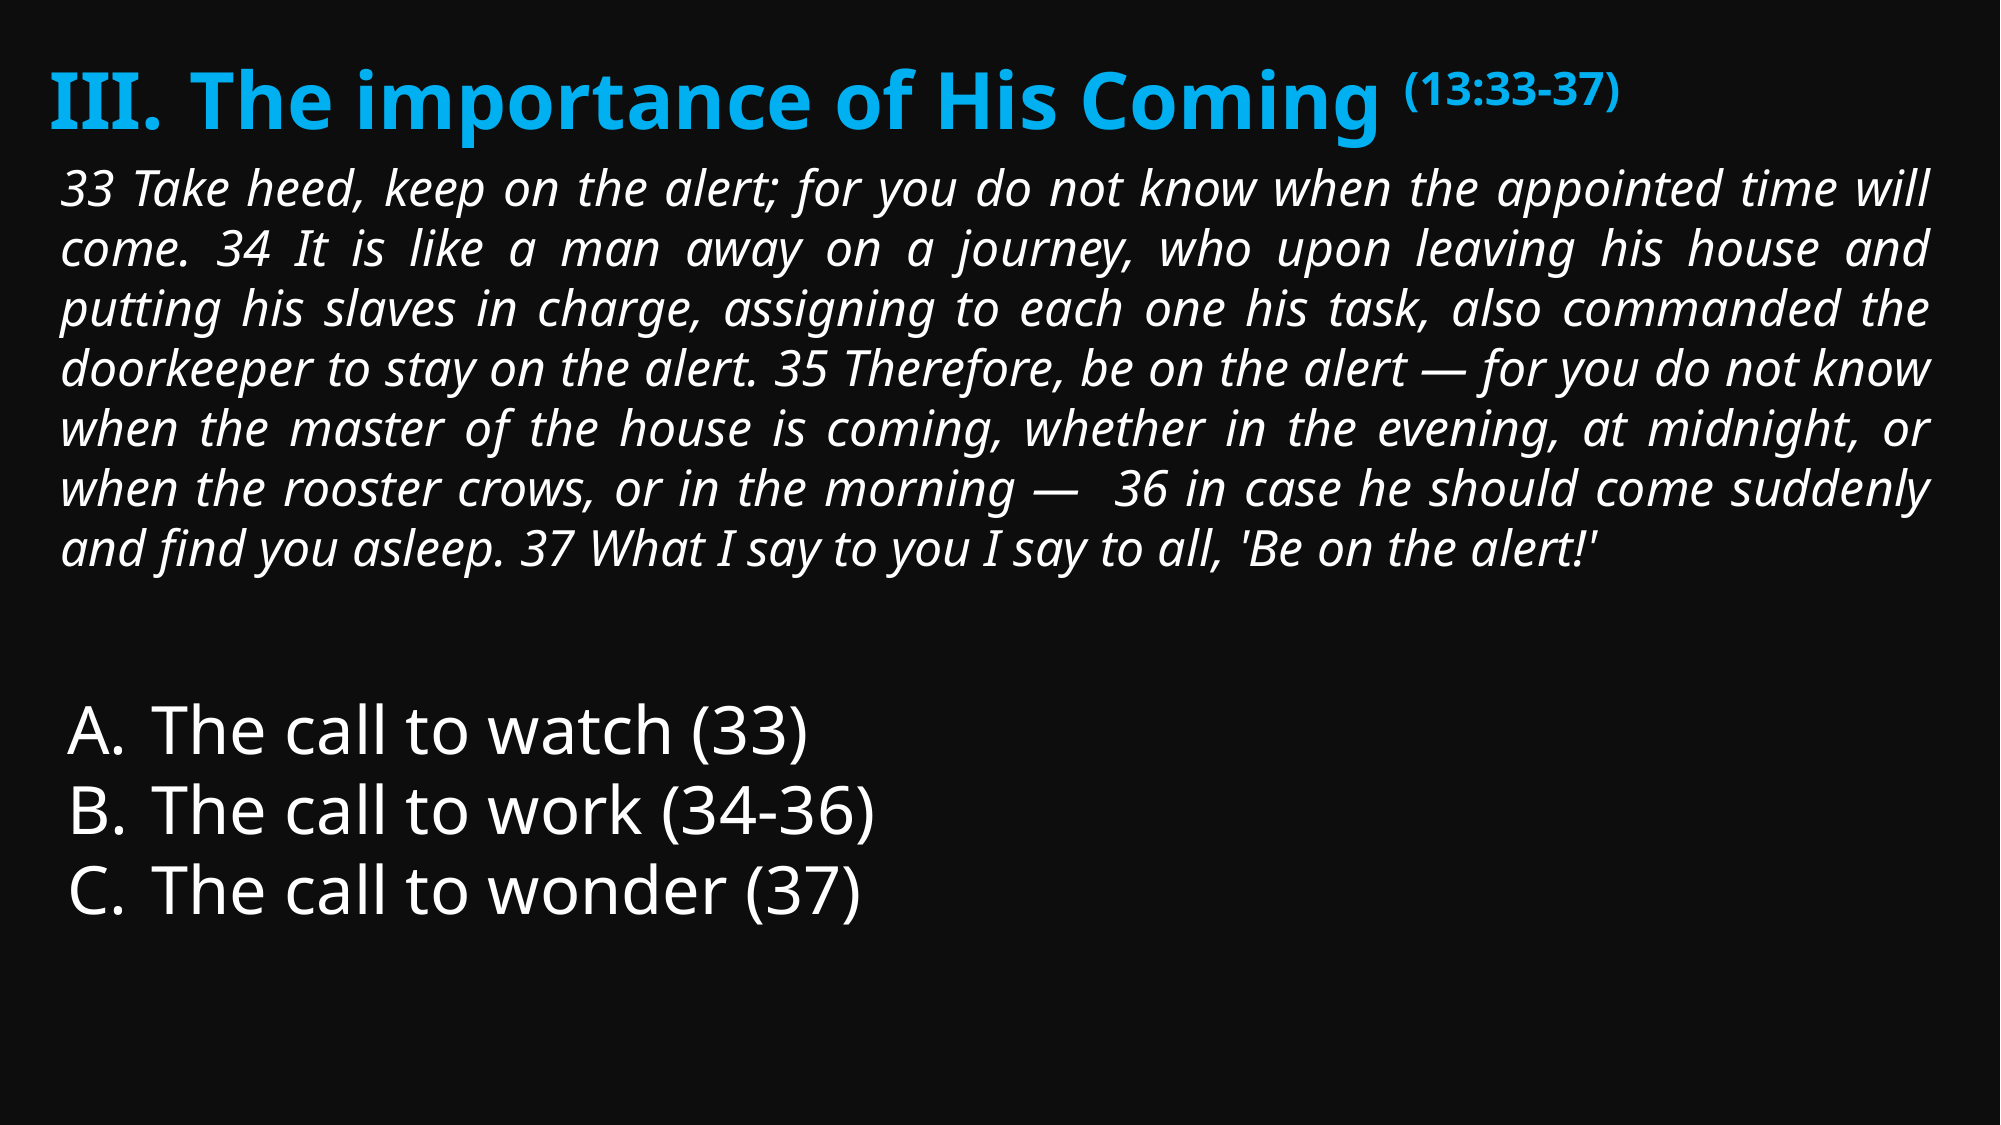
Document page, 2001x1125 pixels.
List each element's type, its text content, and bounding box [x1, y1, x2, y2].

text_box The call to watch (33) The call to work (34-36) The call to wonder (37) [52, 680, 1954, 936]
text_box 33 Take heed, keep on the alert; for you do not know when the appointed time will come. 34 It is like a man away on a journey, who upon leaving his house and putting his slaves in charge, assigning to each one his task, also commanded the doorkeeper to stay on the alert. 35 Therefore, be on the alert — for you do not know when the master of the house is coming, whether in the evening, at midnight, or when the rooster crows, or in the morning — 36 in case he should come suddenly and find you asleep. 37 What I say to you I say to all, 'Be on the alert!' [45, 149, 1947, 585]
subtitle The importance of His Coming (13:33-37) [34, 42, 1951, 184]
